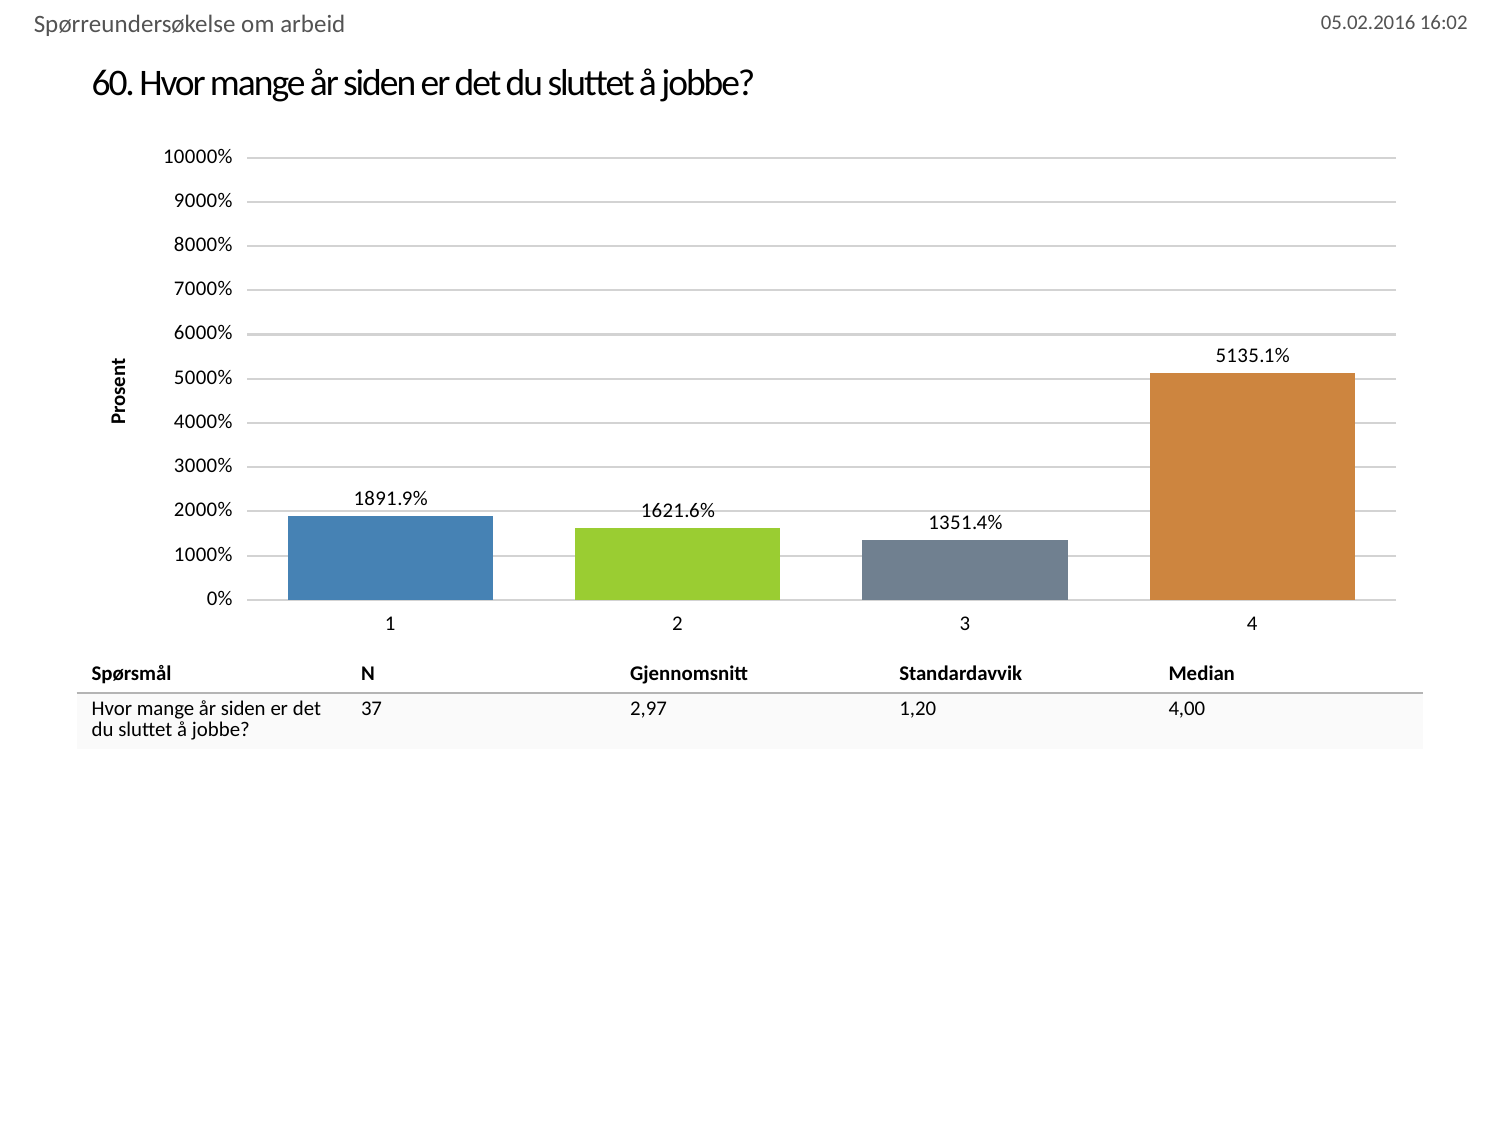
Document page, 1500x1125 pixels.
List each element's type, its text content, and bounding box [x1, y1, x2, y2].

table_header Median [1154, 657, 1423, 692]
table_cell Hvor mange år siden er det du sluttet å jobbe? [77, 694, 346, 749]
chart [76, 136, 1424, 646]
table_header Gjennomsnitt [615, 657, 884, 692]
table_cell 2,97 [615, 694, 884, 749]
list Spørreundersøkelse om arbeid [0, 0, 1500, 38]
table_cell 37 [346, 694, 615, 749]
table_header Standardavvik [884, 657, 1154, 692]
title 60. Hvor mange år siden er det du sluttet å jobbe? [76, 38, 1427, 126]
table_cell 1,20 [884, 694, 1154, 749]
table_header Spørsmål [77, 657, 346, 692]
table_header N [346, 657, 615, 692]
table_cell 4,00 [1154, 694, 1423, 749]
